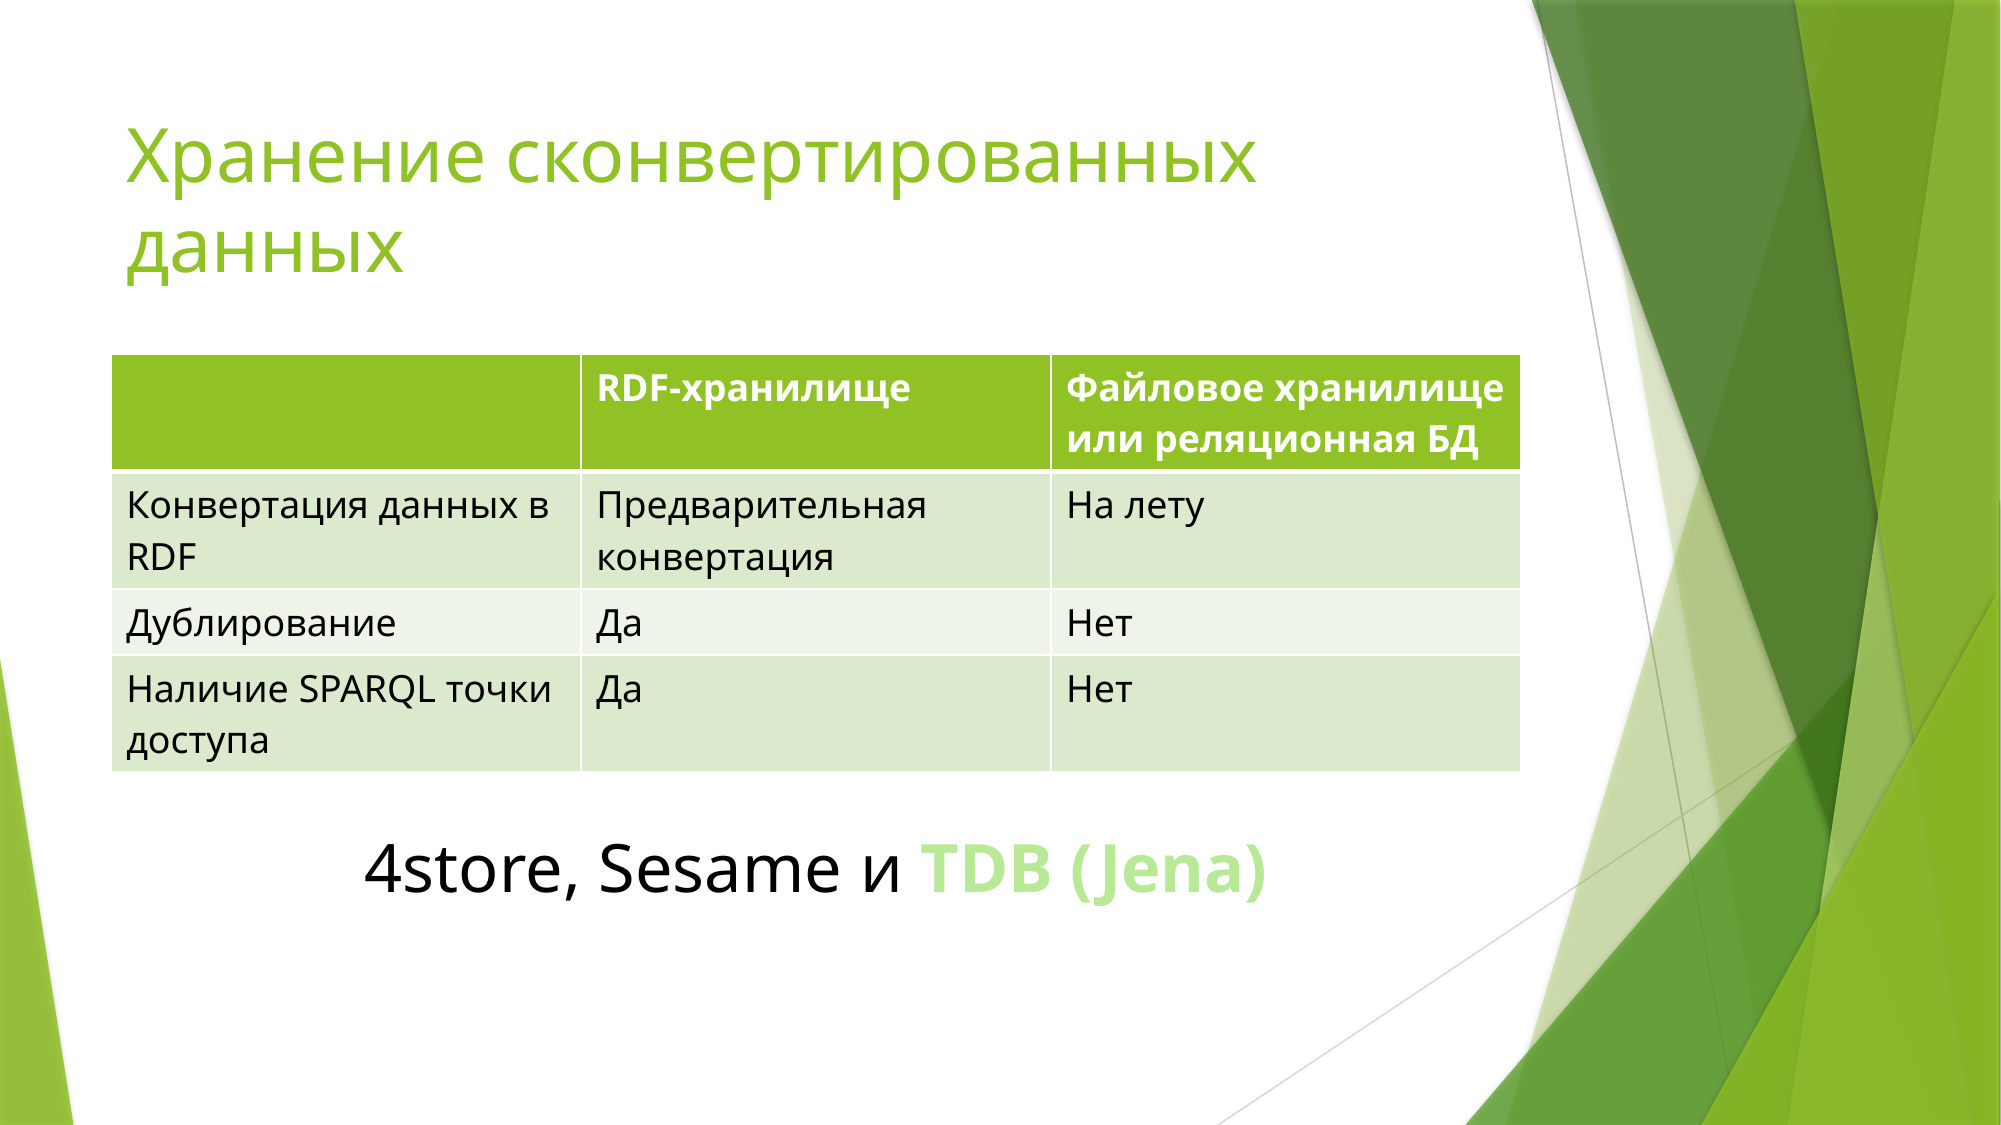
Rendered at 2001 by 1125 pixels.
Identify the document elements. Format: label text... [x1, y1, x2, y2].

table_cell Наличие SPARQL точки доступа [112, 656, 580, 771]
table_header [112, 355, 580, 469]
title Хранение сконвертированных данных [111, 99, 1522, 317]
table_cell Нет [1052, 656, 1520, 771]
table_header Файловое хранилище или реляционная БД [1052, 355, 1520, 469]
table_cell Конвертация данных в RDF [112, 474, 580, 588]
table_cell Да [582, 590, 1050, 654]
table_cell Нет [1052, 590, 1520, 654]
table_cell Да [582, 656, 1050, 771]
text_box 4store, Sesame и TDB (Jena) [158, 818, 1474, 913]
table_cell Дублирование [112, 590, 580, 654]
table_cell Предварительная конвертация [582, 474, 1050, 588]
table_header RDF-хранилище [582, 355, 1050, 469]
table_cell На лету [1052, 474, 1520, 588]
